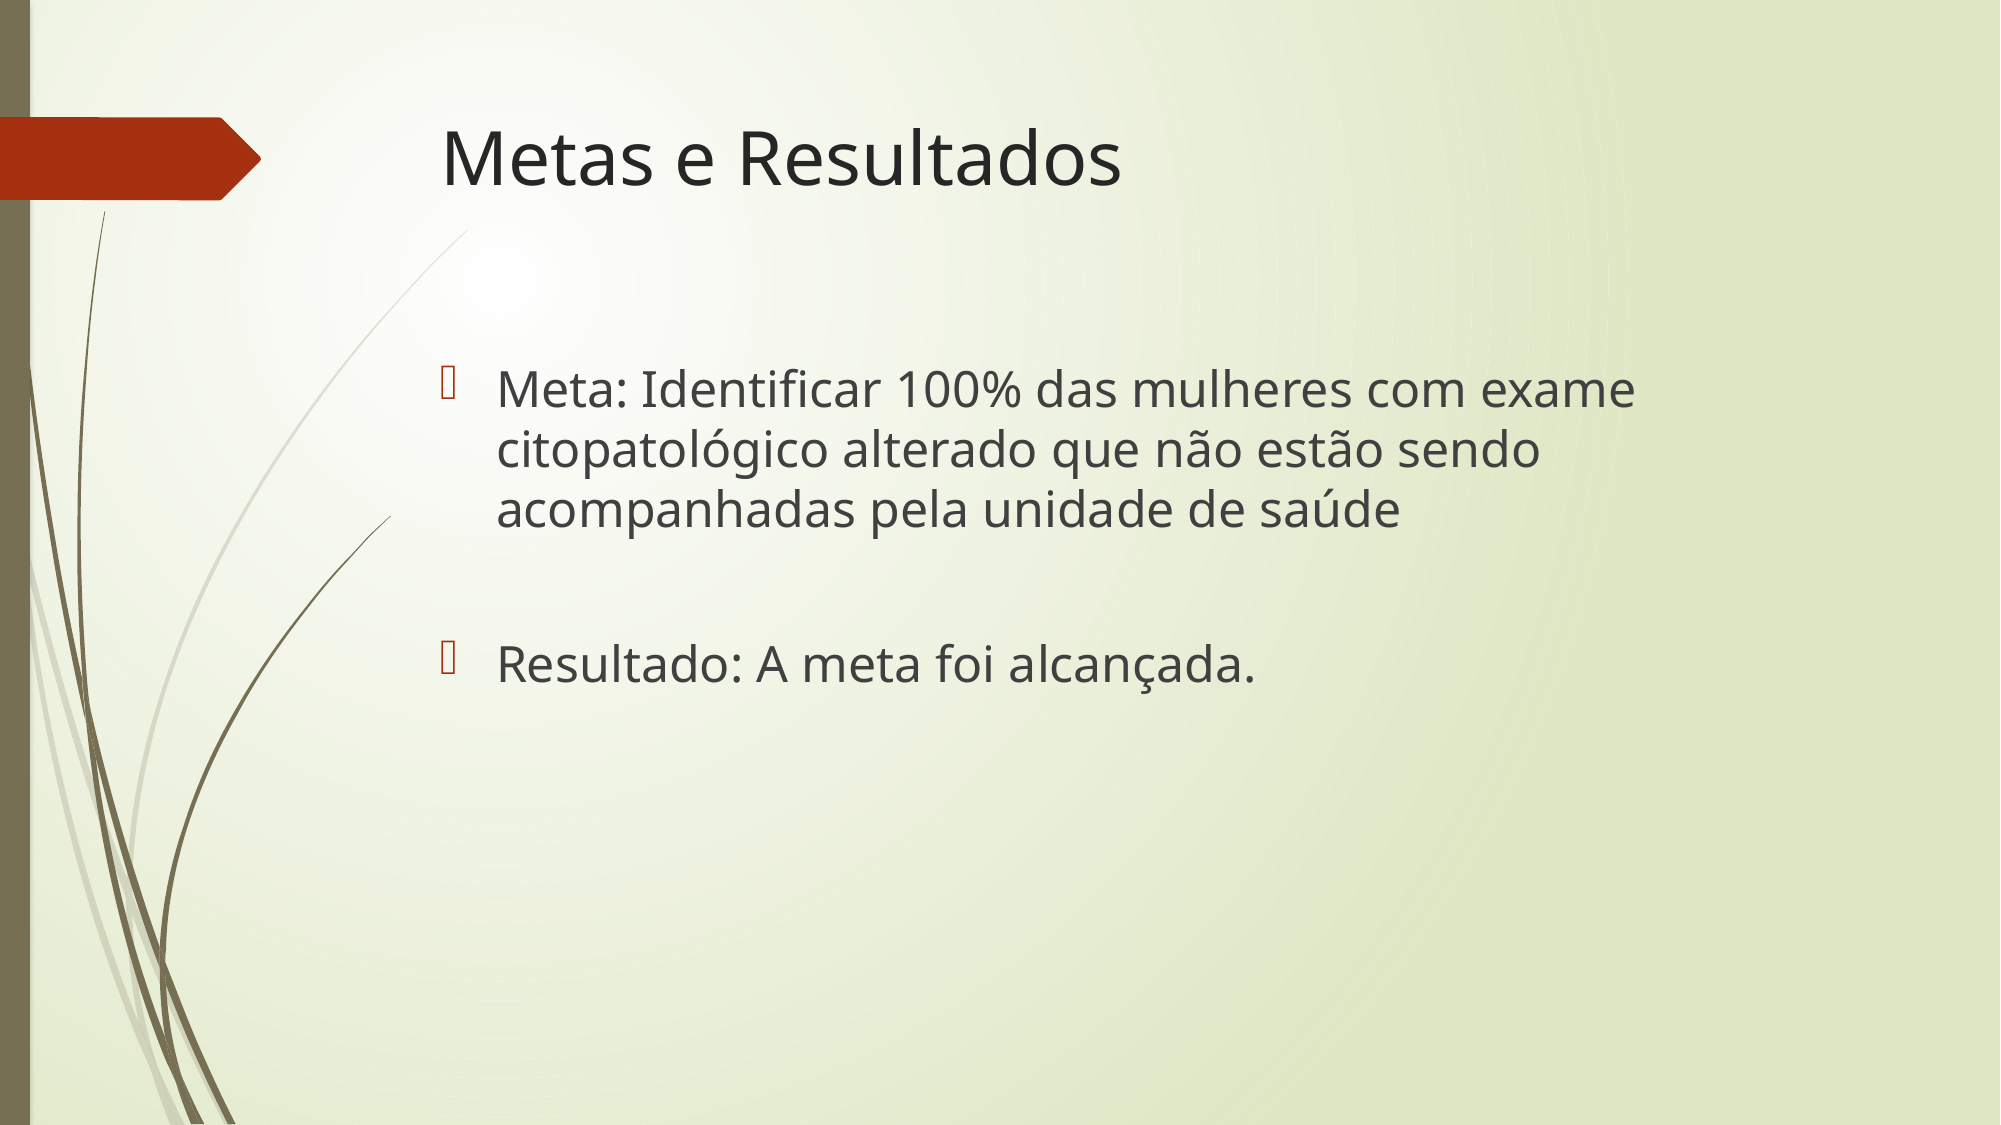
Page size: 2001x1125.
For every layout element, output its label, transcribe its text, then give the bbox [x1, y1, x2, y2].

list Meta: Identificar 100% das mulheres com exame citopatológico alterado que não estão sendo acompanhadas pela unidade de saúde Resultado: A meta foi alcançada. [424, 350, 1888, 970]
title Metas e Resultados [425, 102, 1888, 313]
